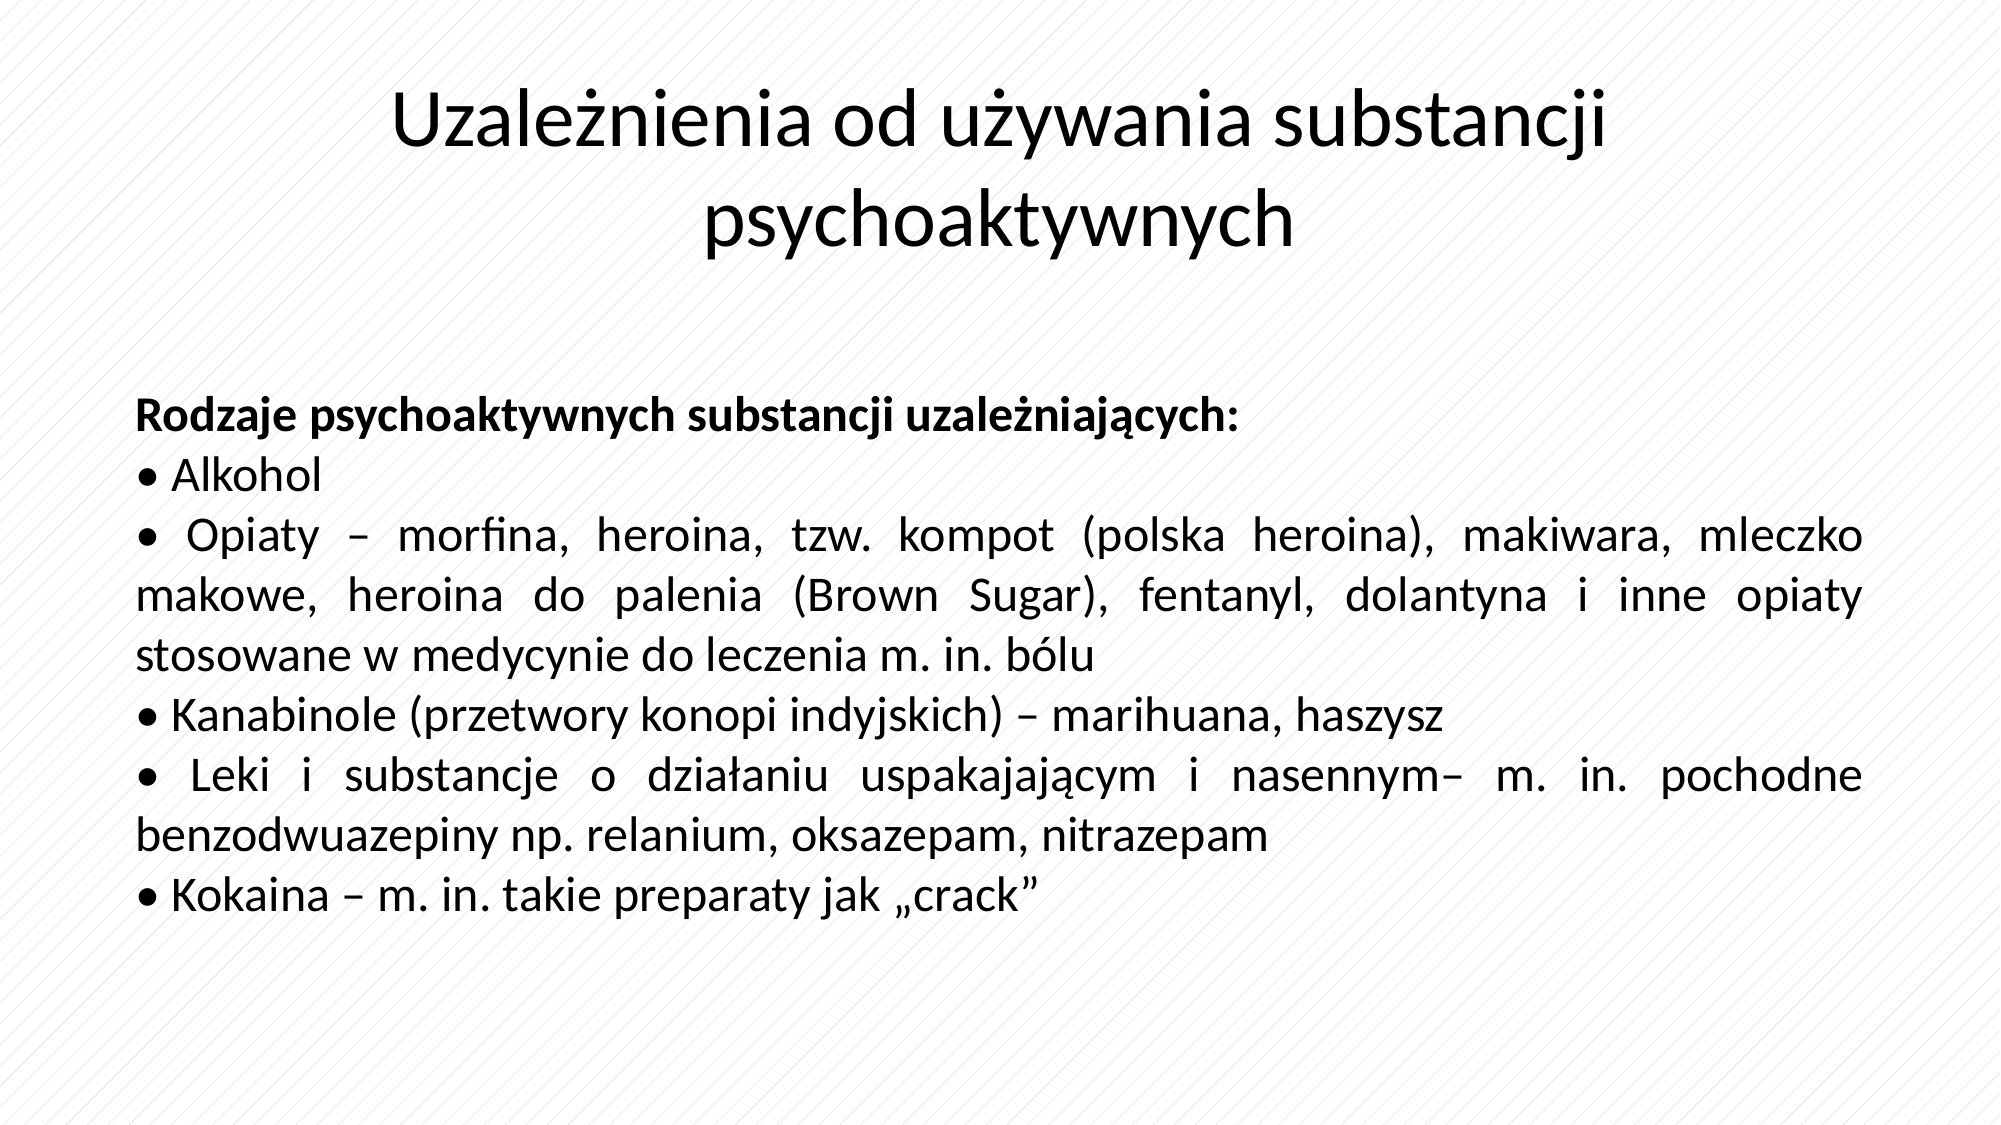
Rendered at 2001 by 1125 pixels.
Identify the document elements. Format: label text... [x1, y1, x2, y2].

text_box Uzależnienia od używania substancji psychoaktywnych [120, 55, 1880, 371]
text_box Rodzaje psychoaktywnych substancji uzależniających: • Alkohol • Opiaty – morfina, heroina, tzw. kompot (polska heroina), makiwara, mleczko makowe, heroina do palenia (Brown Sugar), fentanyl, dolantyna i inne opiaty stosowane w medycynie do leczenia m. in. bólu • Kanabinole (przetwory konopi indyjskich) – marihuana, haszysz • Leki i substancje o działaniu uspakajającym i nasennym– m. in. pochodne benzodwuazepiny np. relanium, oksazepam, nitrazepam • Kokaina – m. in. takie preparaty jak „crack” [120, 373, 1880, 929]
